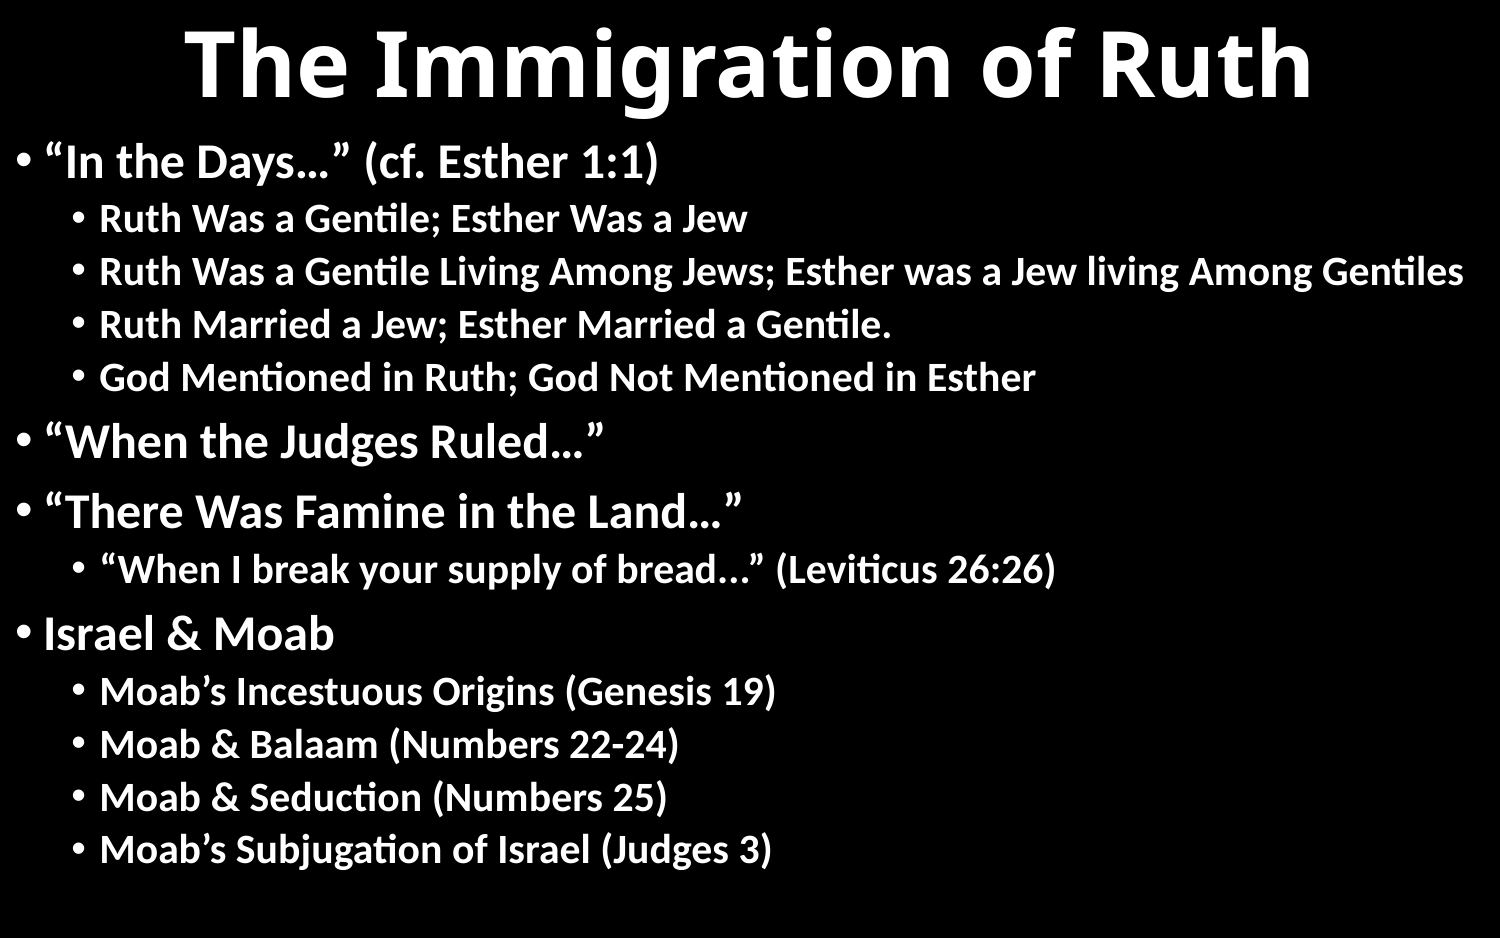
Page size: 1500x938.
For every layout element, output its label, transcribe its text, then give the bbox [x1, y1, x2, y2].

title The Immigration of Ruth [103, 8, 1397, 127]
list “In the Days…” (cf. Esther 1:1) Ruth Was a Gentile; Esther Was a Jew Ruth Was a Gentile Living Among Jews; Esther was a Jew living Among Gentiles Ruth Married a Jew; Esther Married a Gentile. God Mentioned in Ruth; God Not Mentioned in Esther “When the Judges Ruled…” “There Was Famine in the Land…” “When I break your supply of bread...” (Leviticus 26:26) Israel & Moab Moab’s Incestuous Origins (Genesis 19) Moab & Balaam (Numbers 22-24) Moab & Seduction (Numbers 25) Moab’s Subjugation of Israel (Judges 3) [0, 127, 1500, 938]
